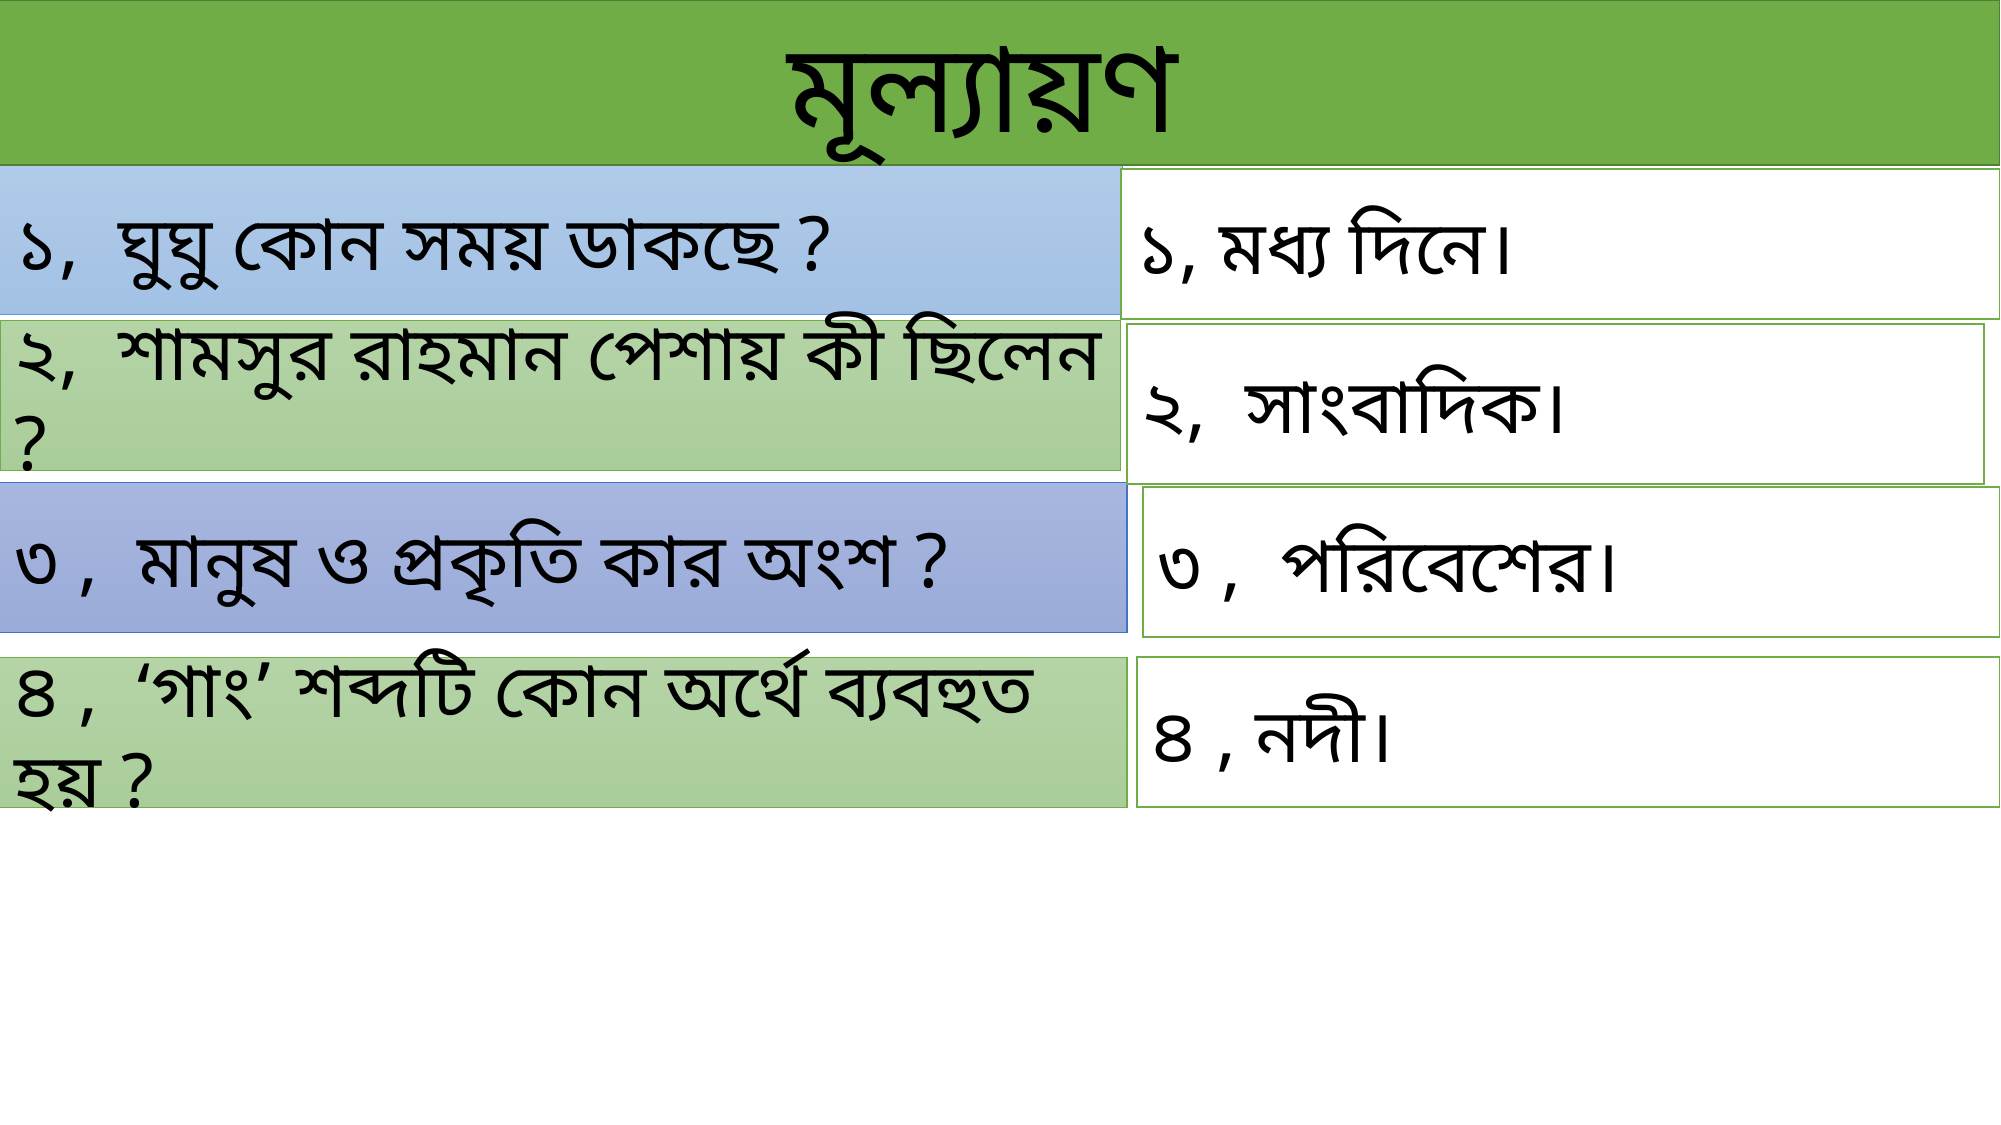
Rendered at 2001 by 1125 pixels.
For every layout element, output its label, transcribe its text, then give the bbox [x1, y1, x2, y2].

text_box ২, শামসুর রাহমান পেশায় কী ছিলেন ? [0, 320, 1121, 471]
text_box ৪ , ‘গাং’ শব্দটি কোন অর্থে ব্যবহুত হয় ? [0, 657, 1128, 808]
text_box ১, মধ্য দিনে। [1120, 168, 2000, 320]
text_box ৩ , মানুষ ও প্রকৃতি কার অংশ ? [0, 482, 1128, 633]
text_box ১, ঘুঘু কোন সময় ডাকছে ? [0, 166, 1123, 315]
text_box মূল্যায়ণ [0, 0, 2000, 166]
text_box ৩ , পরিবেশের। [1142, 486, 2000, 638]
text_box ৪ , নদী। [1136, 656, 2000, 808]
text_box ২, সাংবাদিক। [1126, 323, 1985, 485]
